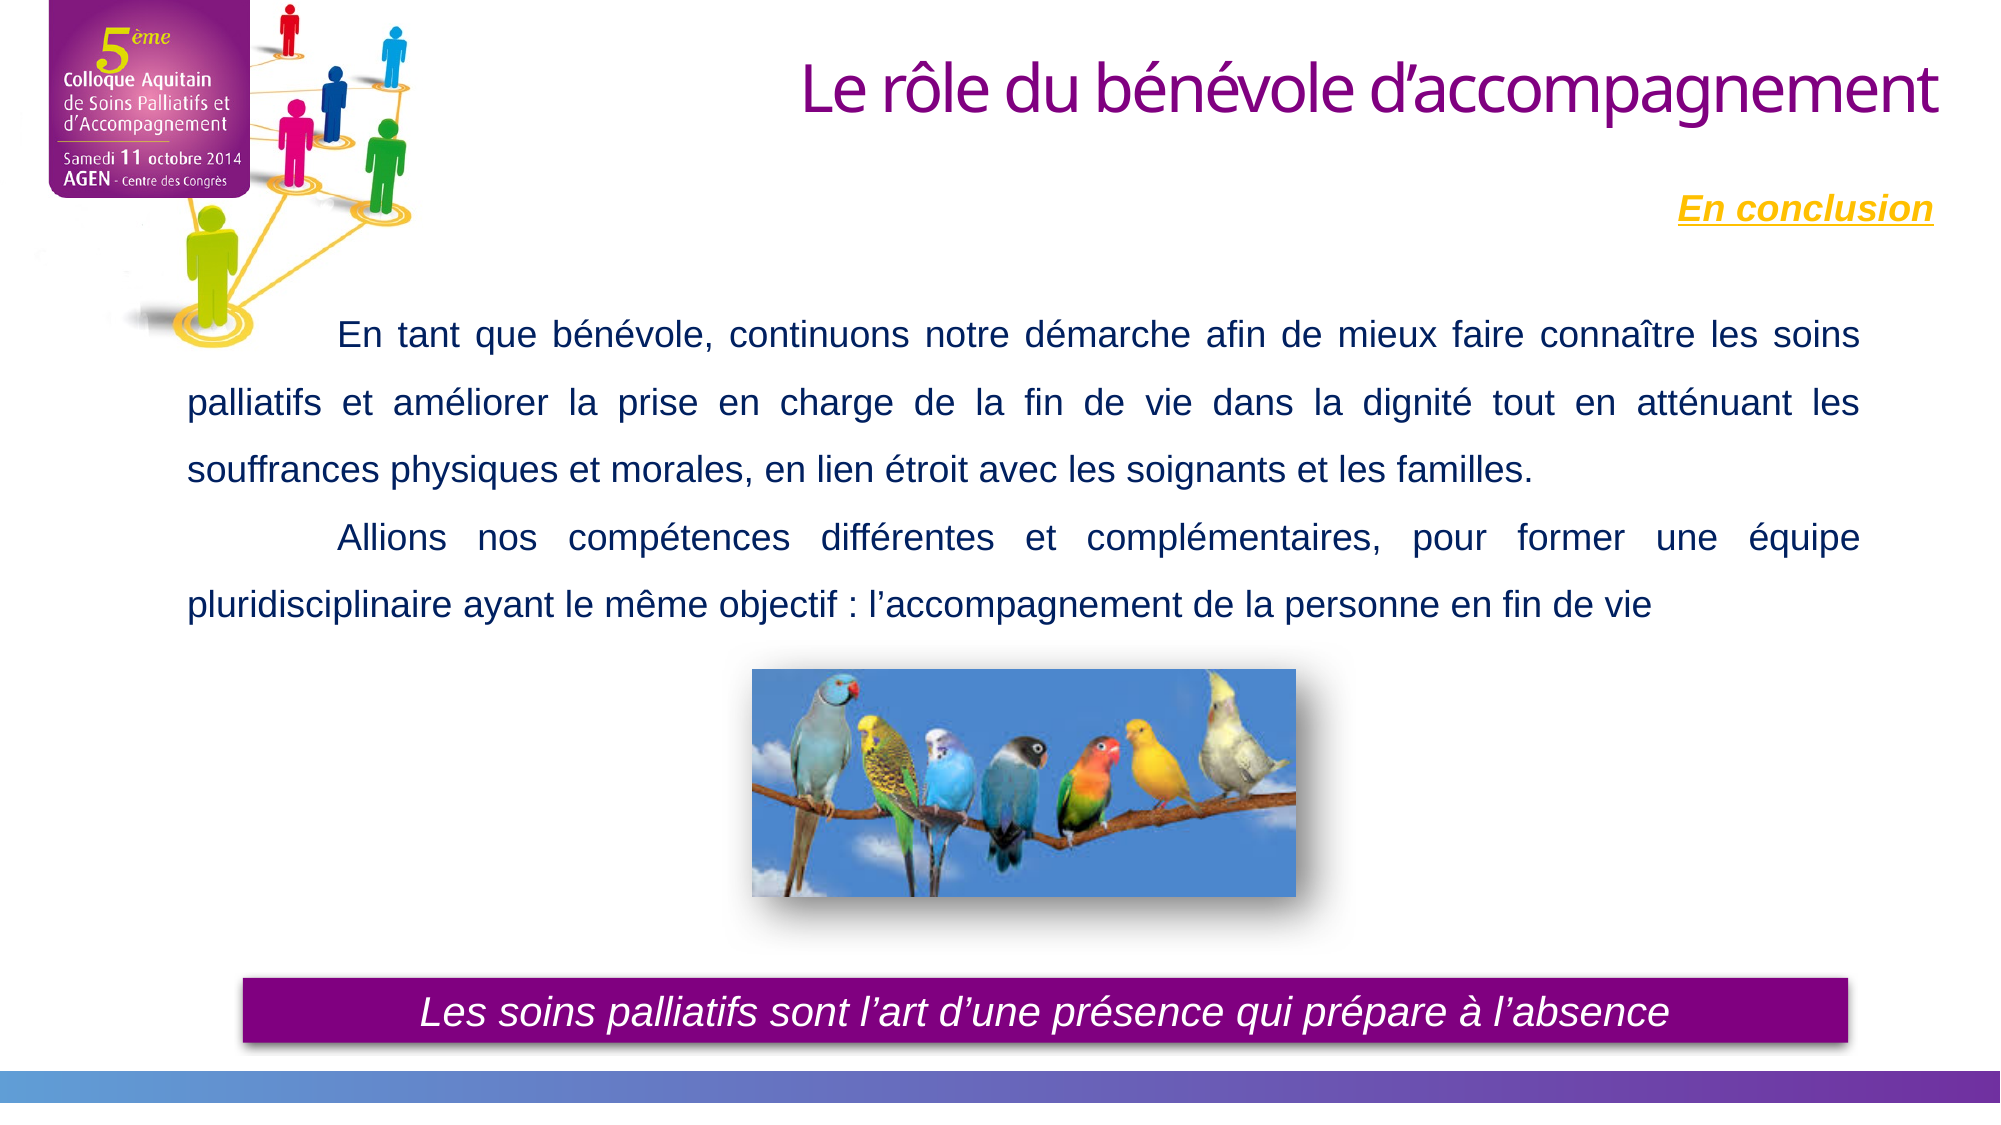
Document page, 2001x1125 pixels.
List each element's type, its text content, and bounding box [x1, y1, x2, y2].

picture [0, 0, 440, 359]
picture [752, 669, 1296, 897]
text_box En tant que bénévole, continuons notre démarche afin de mieux faire connaître les soins palliatifs et améliorer la prise en charge de la fin de vie dans la dignité tout en atténuant les souffrances physiques et morales, en lien étroit avec les soignants et les familles. Allions nos compétences différentes et complémentaires, pour former une équipe pluridisciplinaire ayant le même objectif : l’accompagnement de la personne en fin de vie [172, 280, 1876, 633]
text_box Les soins palliatifs sont l’art d’une présence qui prépare à l’absence [242, 977, 1849, 1043]
text_box En conclusion [708, 176, 1950, 237]
text_box Le rôle du bénévole d’accompagnement [437, 37, 1970, 134]
